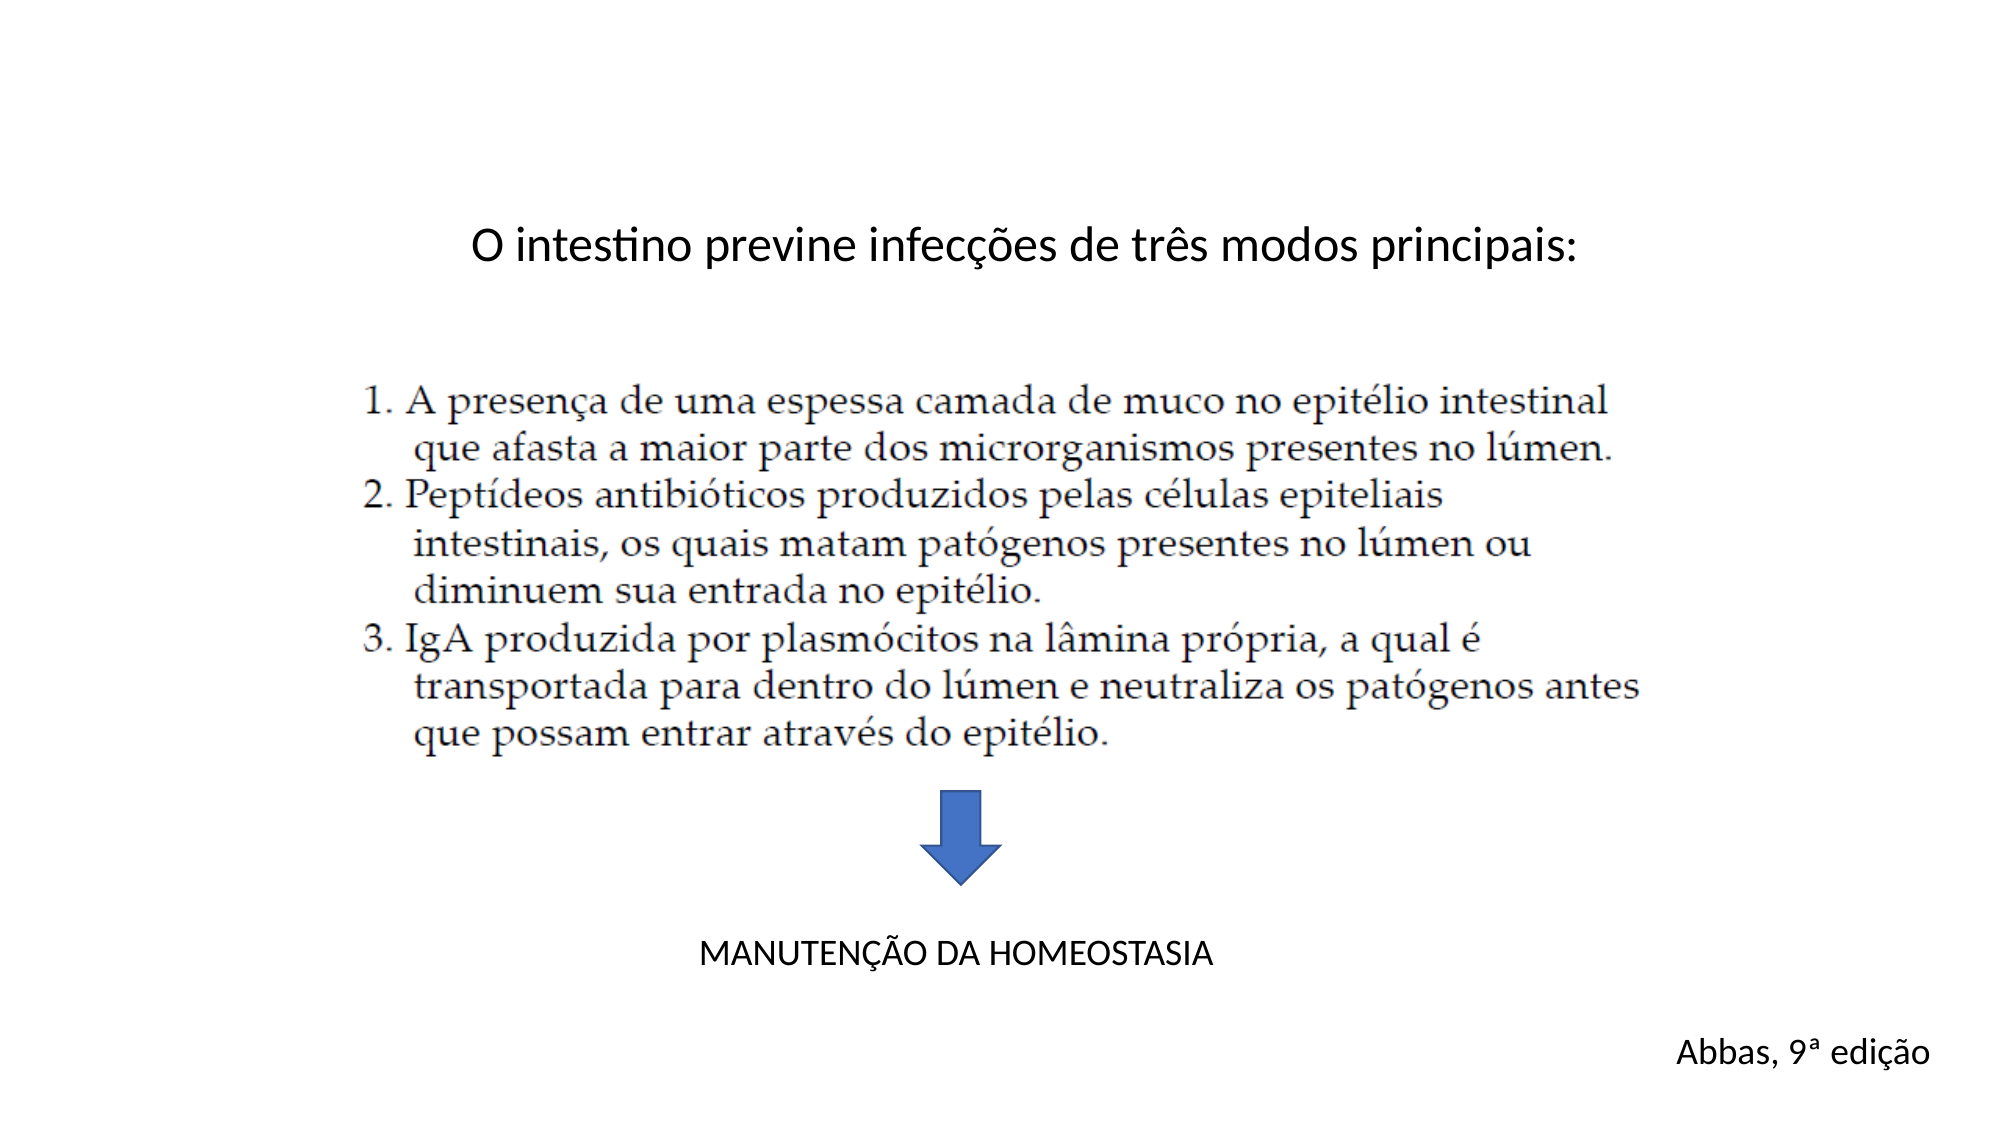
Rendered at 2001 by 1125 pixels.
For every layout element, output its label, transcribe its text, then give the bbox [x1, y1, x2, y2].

text_box Abbas, 9ª edição [1661, 1019, 1946, 1079]
text_box O intestino previne infecções de três modos principais: [456, 204, 1595, 279]
text_box MANUTENÇÃO DA HOMEOSTASIA [684, 920, 1238, 981]
picture [339, 351, 1661, 774]
text_box [919, 790, 1003, 887]
